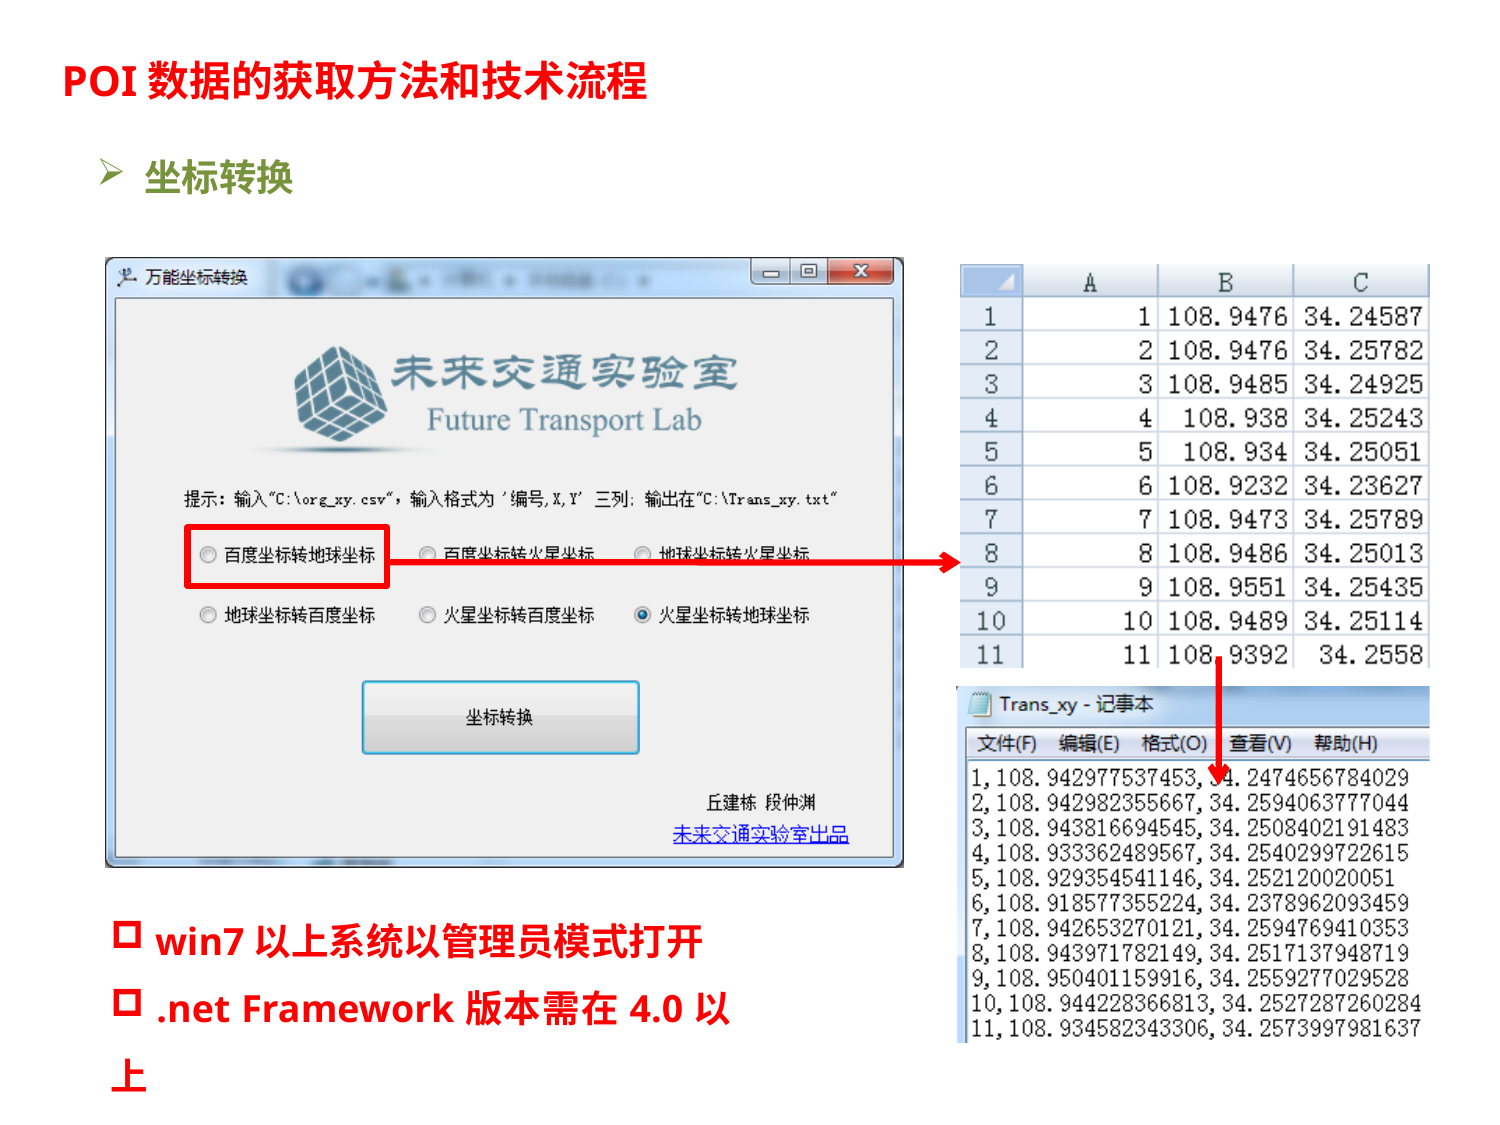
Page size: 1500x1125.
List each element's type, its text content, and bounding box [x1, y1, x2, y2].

text_box win7以上系统以管理员模式打开 .net Framework版本需在4.0以上 [95, 887, 746, 1038]
text_box POI数据的获取方法和技术流程 [46, 46, 1454, 112]
picture [956, 686, 1430, 1044]
picture [105, 257, 904, 868]
text_box 坐标转换 [81, 123, 1407, 207]
picture [960, 264, 1430, 669]
